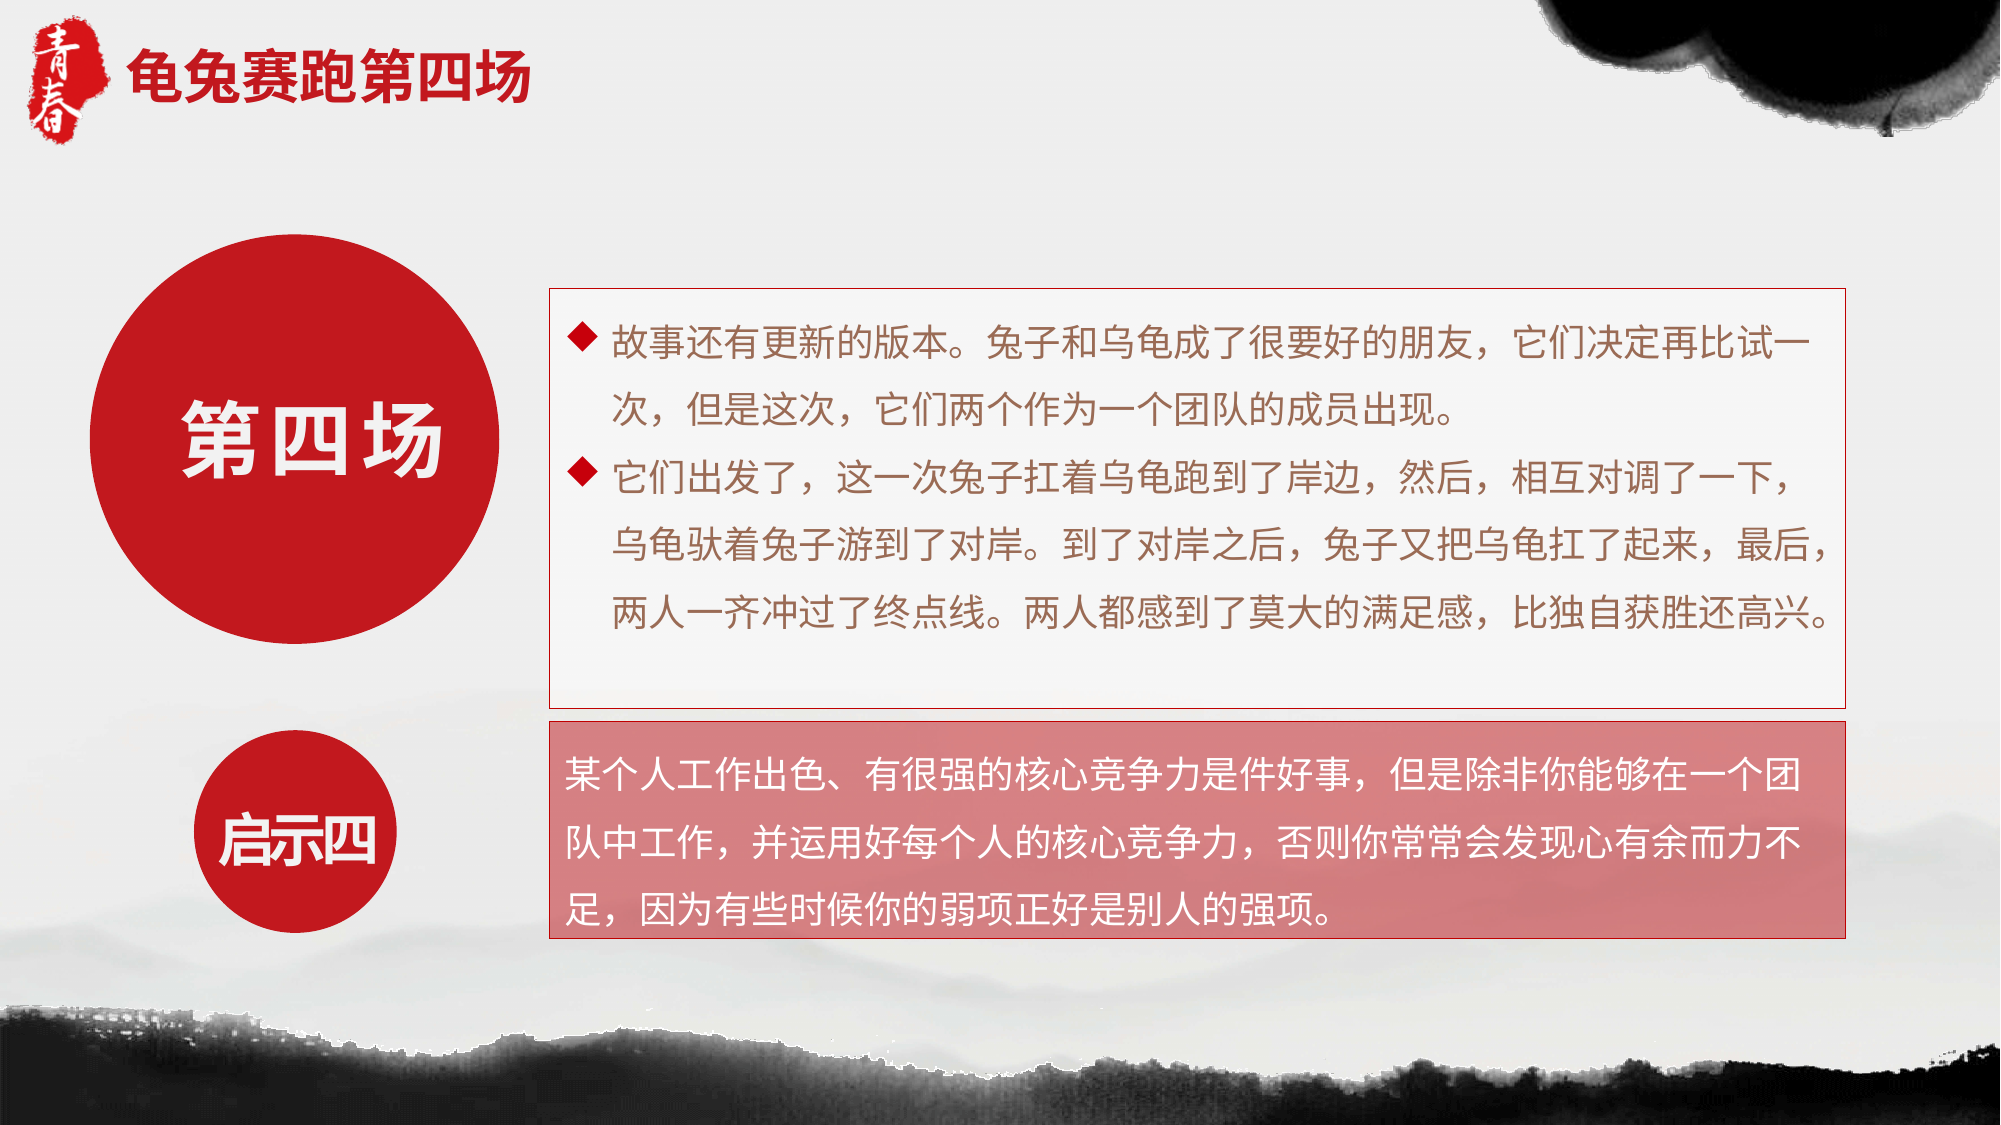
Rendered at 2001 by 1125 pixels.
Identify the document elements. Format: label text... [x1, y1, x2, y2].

text_box [205, 881, 385, 934]
picture [0, 0, 2001, 1125]
text_box 某个人工作出色、有很强的核心竞争力是件好事，但是除非你能够在一个团队中工作，并运用好每个人的核心竞争力，否则你常常会发现心有余而力不足，因为有些时候你的弱项正好是别人的强项。 [549, 721, 1846, 939]
text_box 启示四 [110, 795, 487, 881]
text_box [199, 729, 391, 795]
text_box 故事还有更新的版本。兔子和乌龟成了很要好的朋友，它们决定再比试一次，但是这次，它们两个作为一个团队的成员出现。 它们出发了，这一次兔子扛着乌龟跑到了岸边，然后，相互对调了一下，乌龟驮着兔子游到了对岸。到了对岸之后，兔子又把乌龟扛了起来，最后，两人一齐冲过了终点线。两人都感到了莫大的满足感，比独自获胜还高兴。 [549, 288, 1846, 709]
title 龟兔赛跑第四场 [110, 11, 850, 148]
text_box [88, 233, 493, 645]
text_box 第四场 [123, 381, 500, 496]
